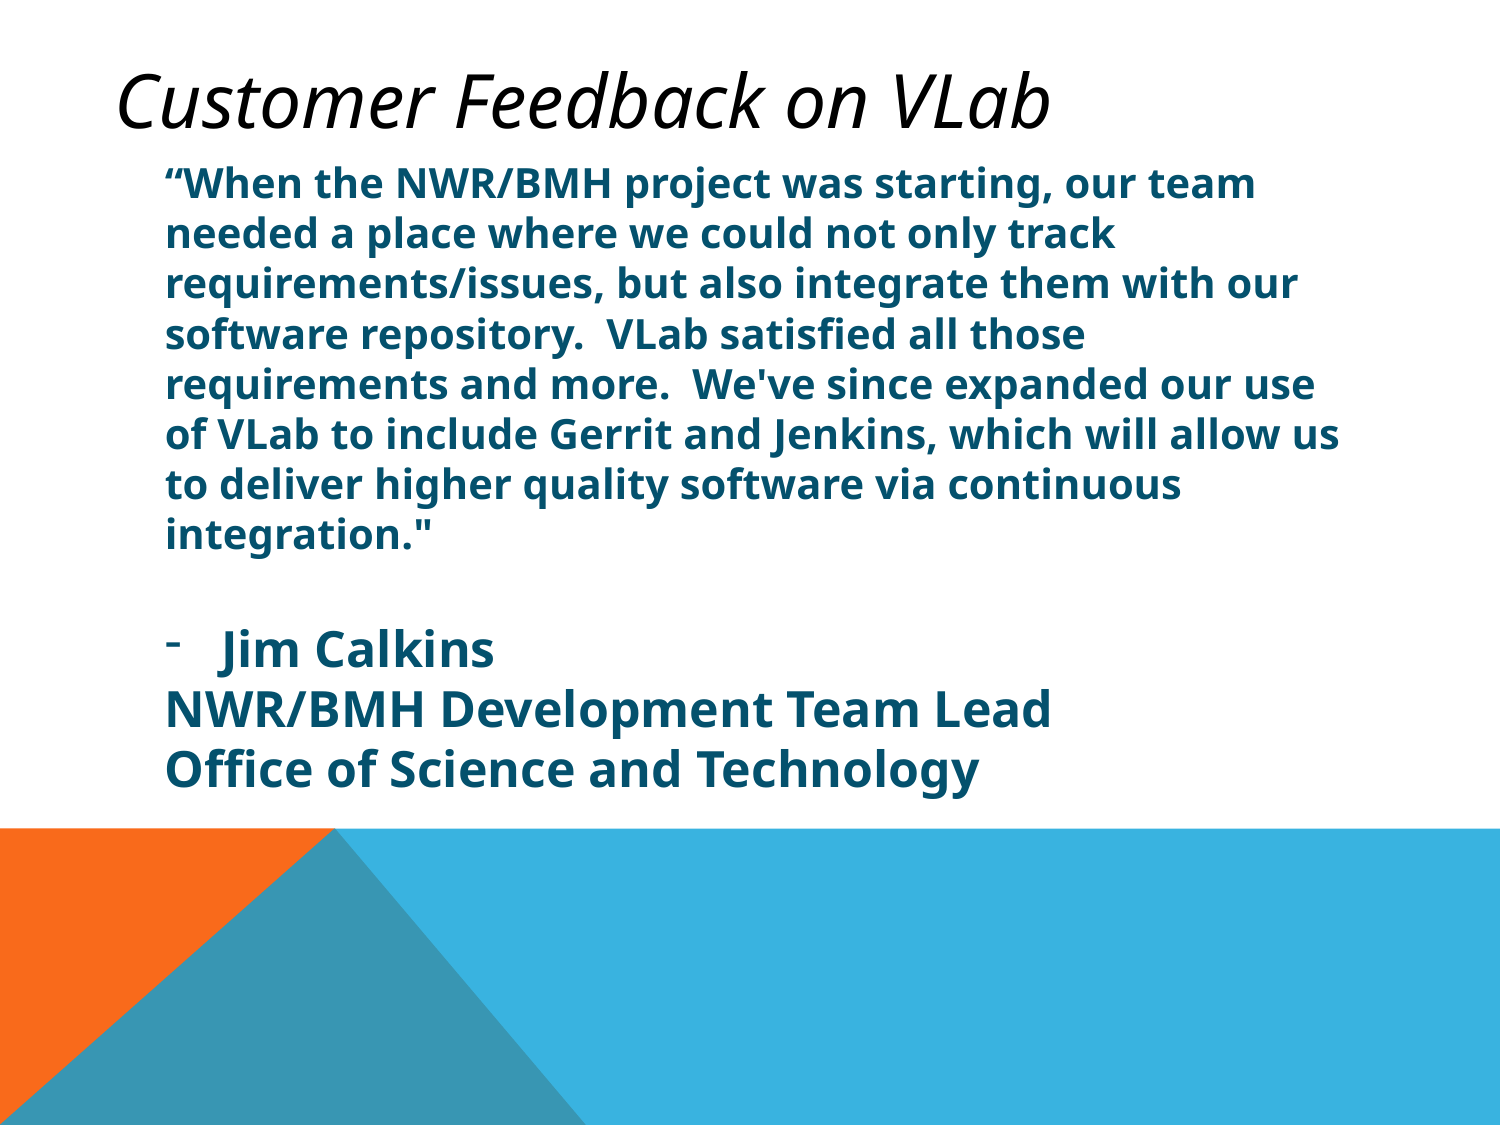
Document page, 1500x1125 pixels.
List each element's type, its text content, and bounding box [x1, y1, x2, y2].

text_box “When the NWR/BMH project was starting, our team needed a place where we could not only track requirements/issues, but also integrate them with our software repository. VLab satisfied all those requirements and more. We've since expanded our use of VLab to include Gerrit and Jenkins, which will allow us to deliver higher quality software via continuous integration." Jim Calkins NWR/BMH Development Team Lead Office of Science and Technology [150, 149, 1375, 850]
text_box Customer Feedback on VLab [99, 46, 1463, 242]
text_box [174, 224, 1325, 301]
